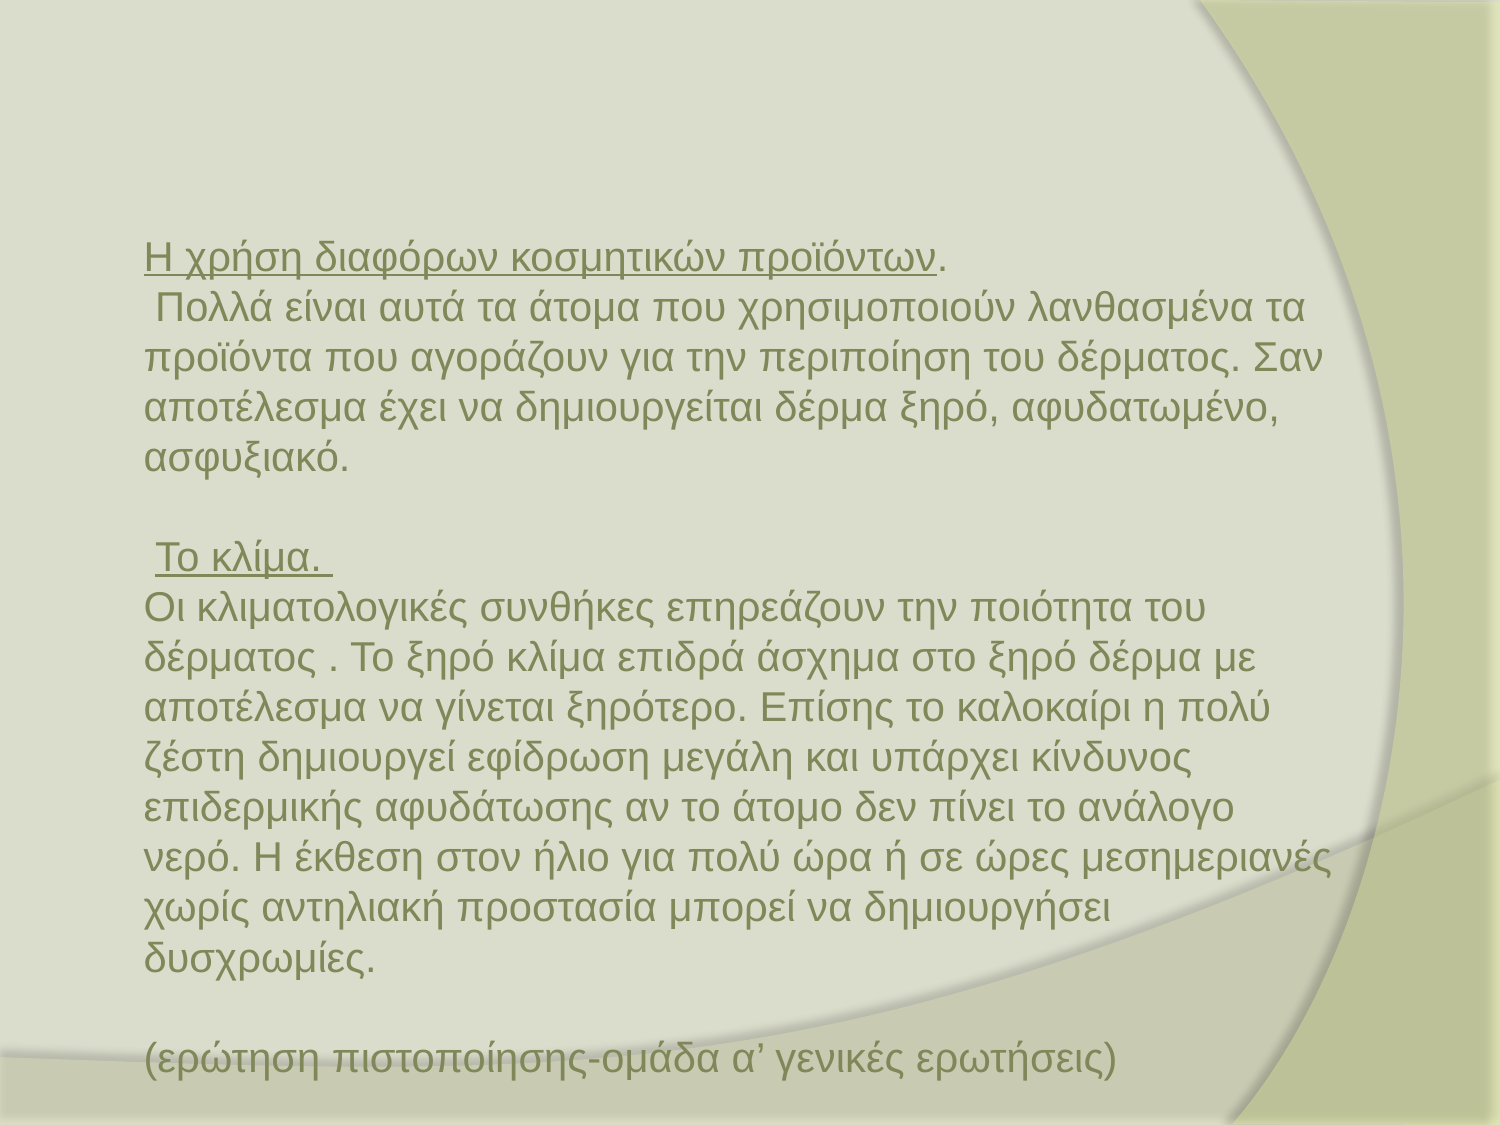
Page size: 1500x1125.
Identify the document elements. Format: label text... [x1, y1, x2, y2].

text_box Η χρήση διαφόρων κοσμητικών προϊόντων. Πολλά είναι αυτά τα άτομα που χρησιμοποιούν λανθασμένα τα προϊόντα που αγοράζουν για την περιποίηση του δέρματος. Σαν αποτέλεσμα έχει να δημιουργείται δέρμα ξηρό, αφυδατωμένο, ασφυξιακό. Το κλίμα. Οι κλιματολογικές συνθήκες επηρεάζουν την ποιότητα του δέρματος . Το ξηρό κλίμα επιδρά άσχημα στο ξηρό δέρμα με αποτέλεσμα να γίνεται ξηρότερο. Επίσης το καλοκαίρι η πολύ ζέστη δημιουργεί εφίδρωση μεγάλη και υπάρχει κίνδυνος επιδερμικής αφυδάτωσης αν το άτομο δεν πίνει το ανάλογο νερό. Η έκθεση στον ήλιο για πολύ ώρα ή σε ώρες μεσημεριανές χωρίς αντηλιακή προστασία μπορεί να δημιουργήσει δυσχρωμίες. (ερώτηση πιστοποίησης-ομάδα α’ γενικές ερωτήσεις) [128, 222, 1348, 1088]
